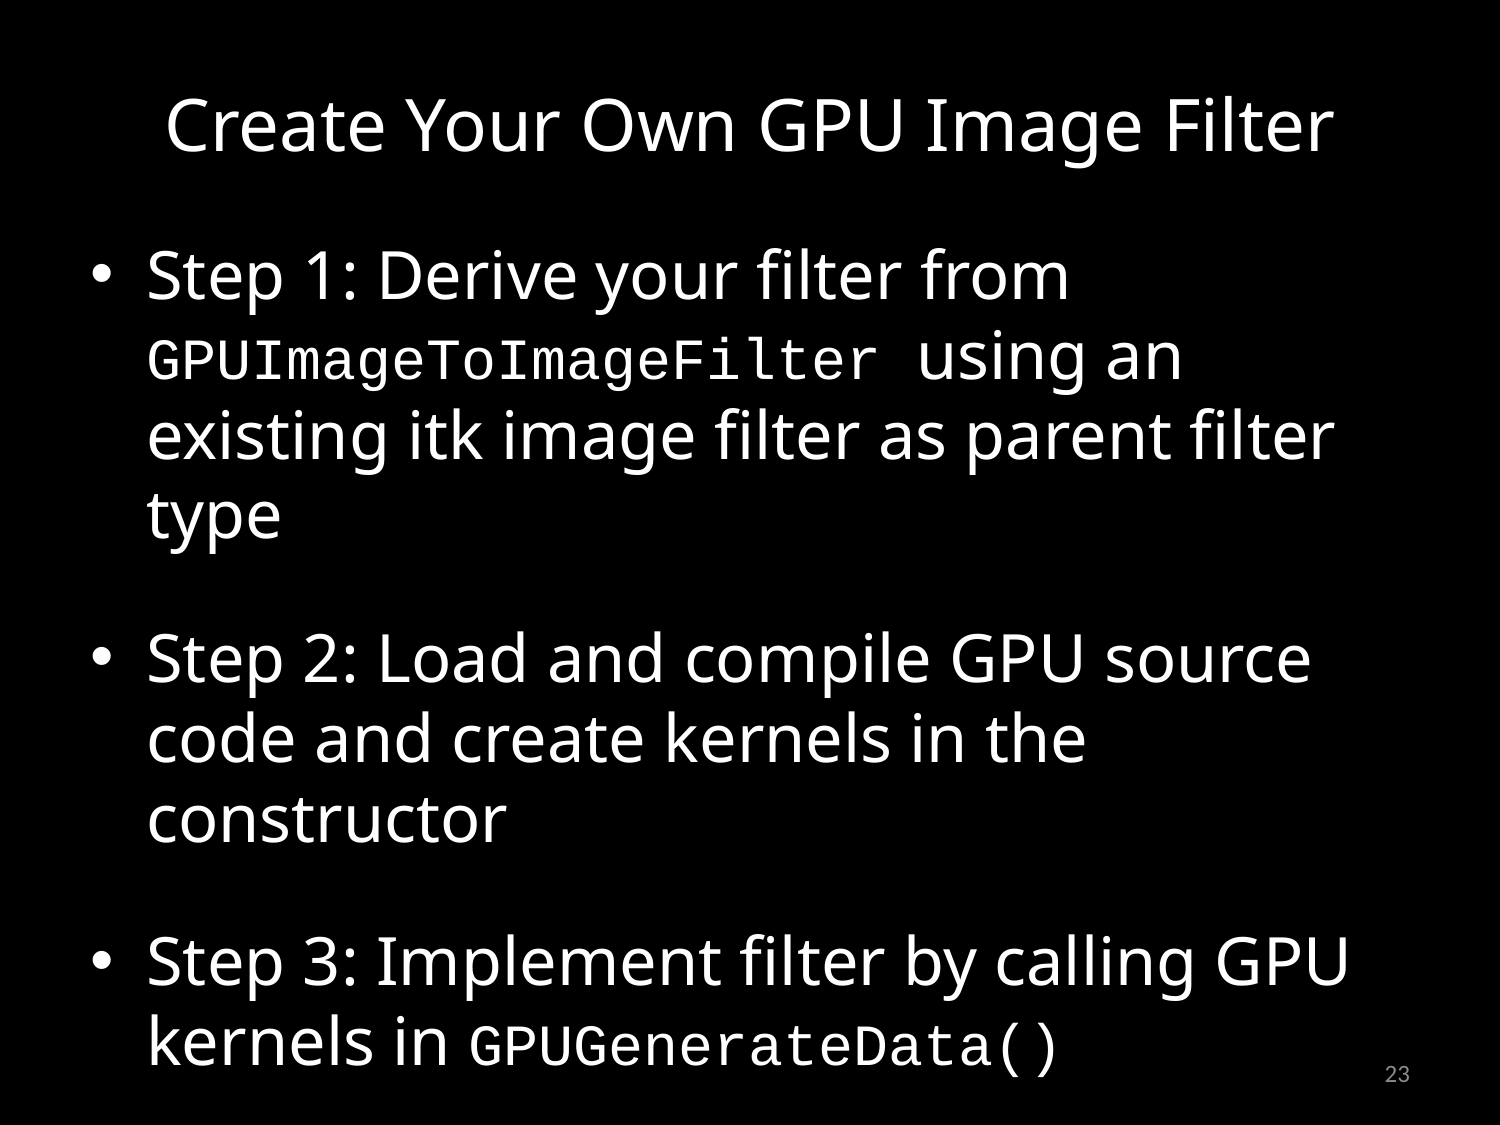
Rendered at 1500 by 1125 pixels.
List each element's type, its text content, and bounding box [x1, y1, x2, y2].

title Create Your Own GPU Image Filter [75, 45, 1425, 200]
list Step 1: Derive your filter from GPUImageToImageFilter using an existing itk image filter as parent filter type Step 2: Load and compile GPU source code and create kernels in the constructor Step 3: Implement filter by calling GPU kernels in GPUGenerateData() [75, 224, 1425, 1005]
slide_number 23 [1074, 1042, 1425, 1103]
